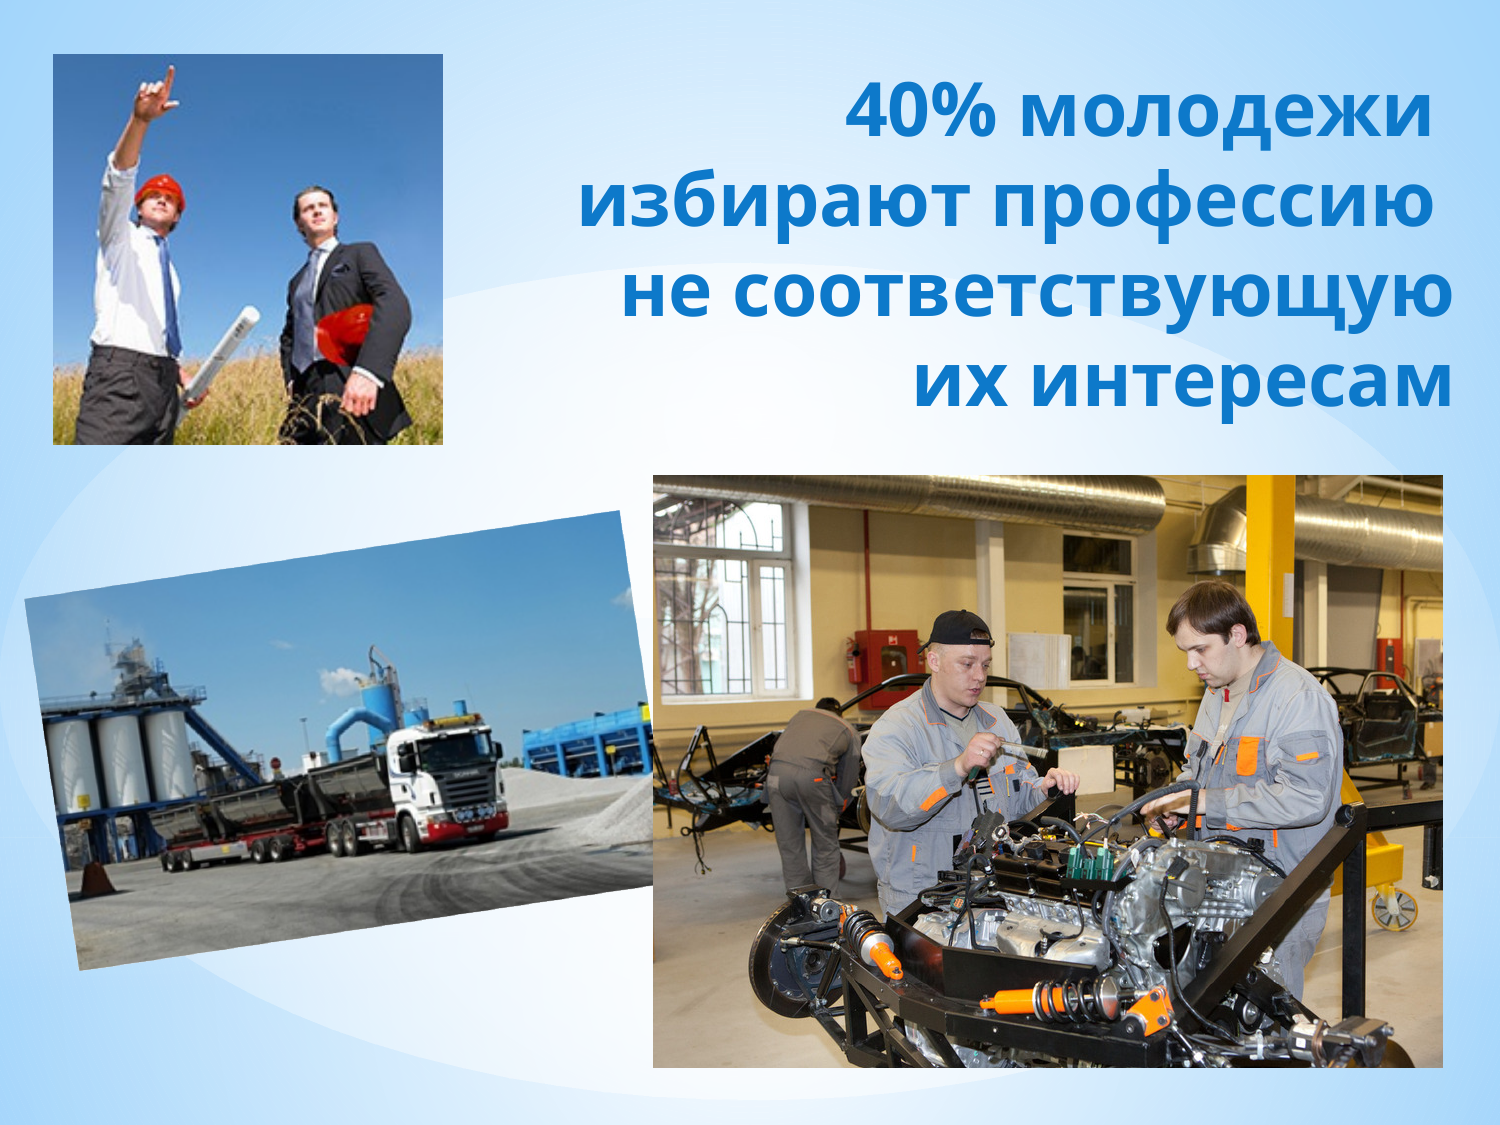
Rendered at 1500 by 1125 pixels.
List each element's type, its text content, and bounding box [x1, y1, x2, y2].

picture [25, 475, 1444, 1068]
text_box 40% молодежи избирают профессию не соответствующую их интересам [561, 54, 1471, 430]
picture [52, 54, 444, 445]
